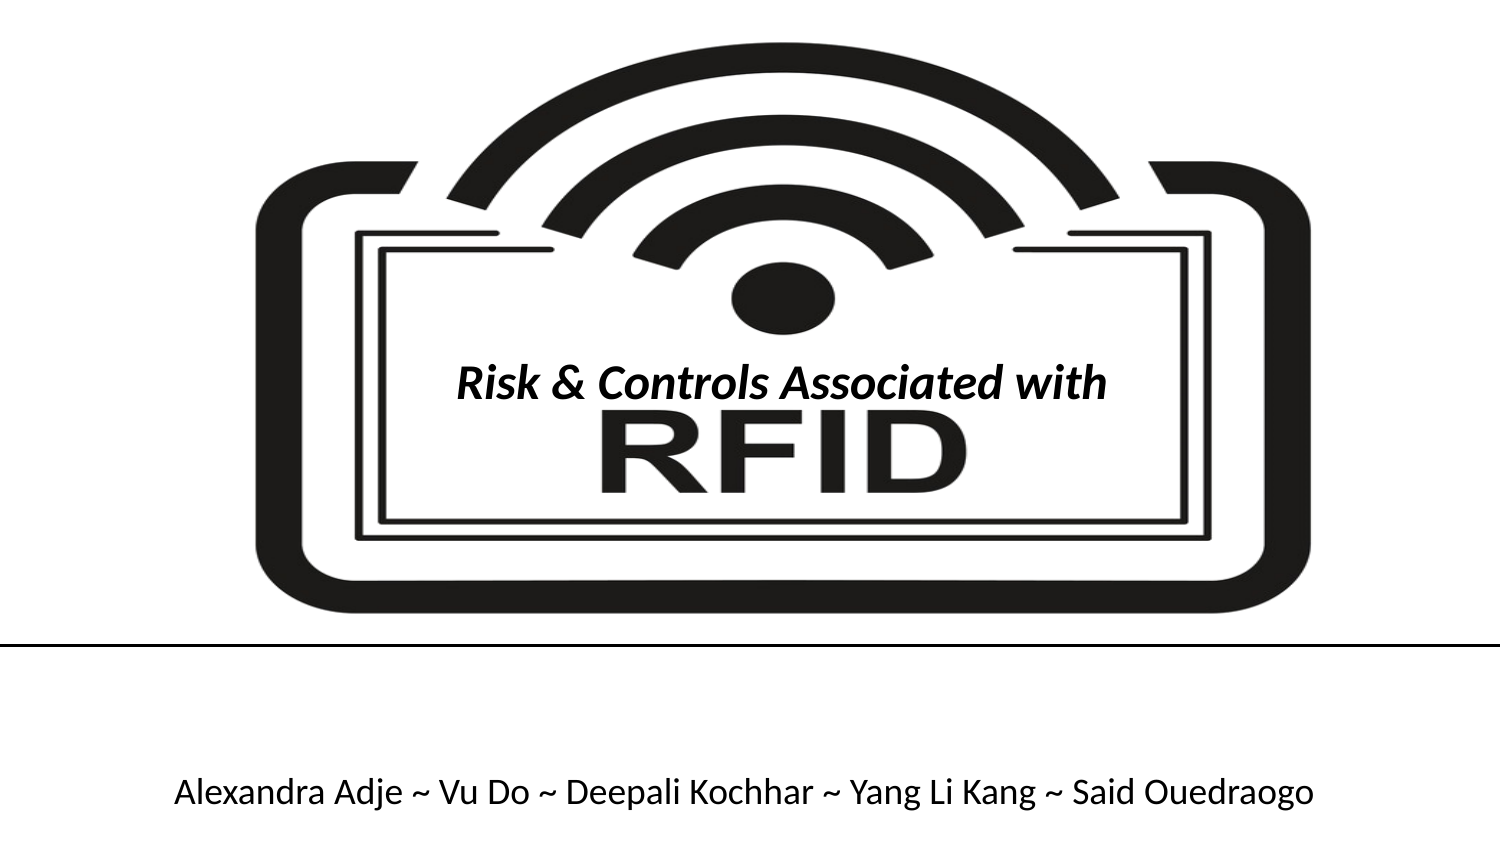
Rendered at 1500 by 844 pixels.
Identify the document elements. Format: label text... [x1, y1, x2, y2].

text_box Alexandra Adje ~ Vu Do ~ Deepali Kochhar ~ Yang Li Kang ~ Said Ouedraogo [22, 717, 1467, 820]
picture [170, 19, 1394, 635]
